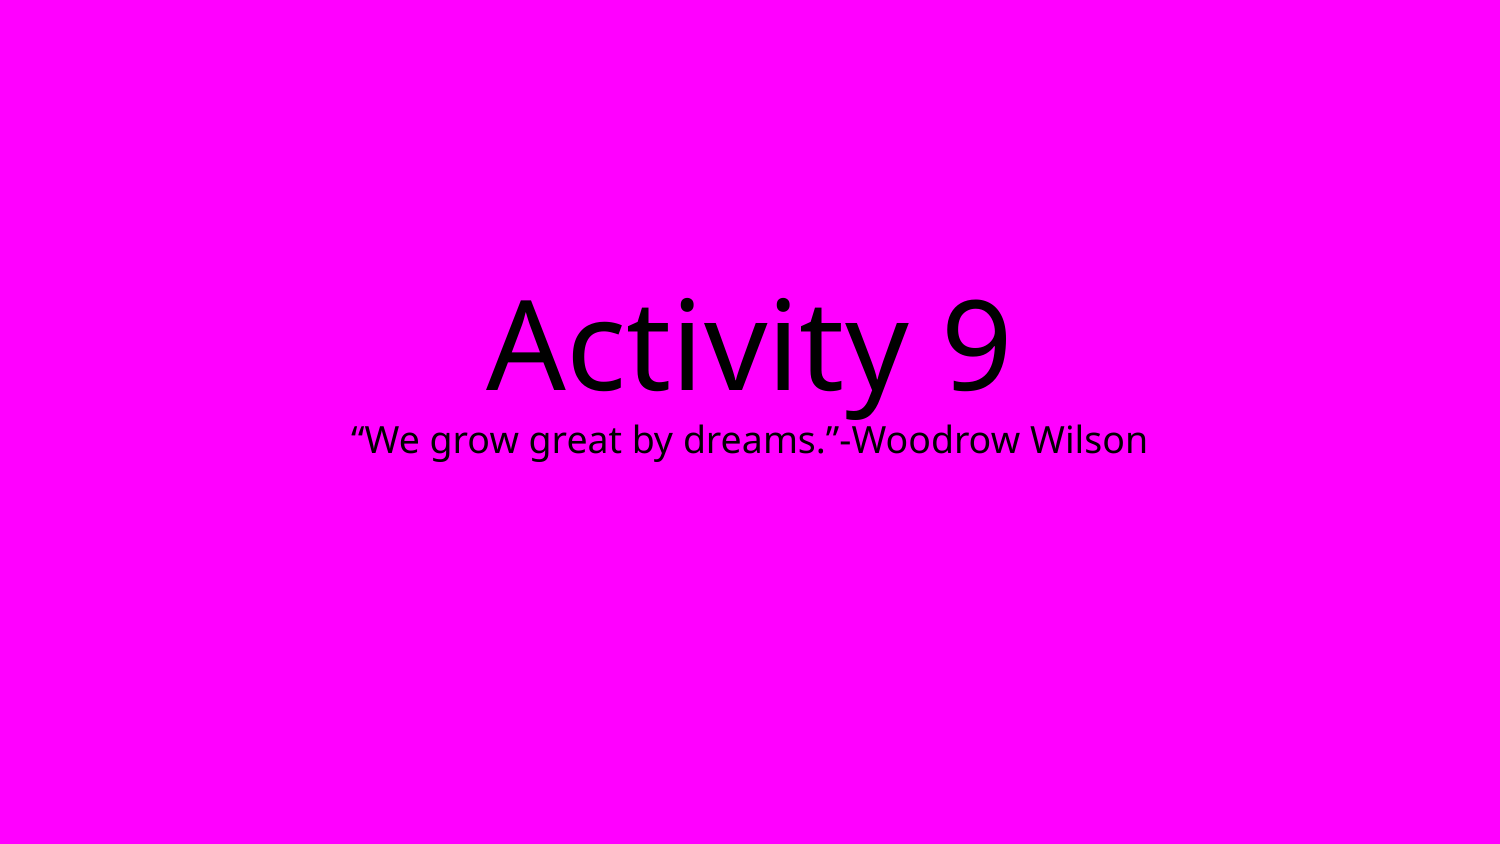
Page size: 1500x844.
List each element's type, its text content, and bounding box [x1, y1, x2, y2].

title Activity 9 “We grow great by dreams.”-Woodrow Wilson [51, 299, 1449, 476]
